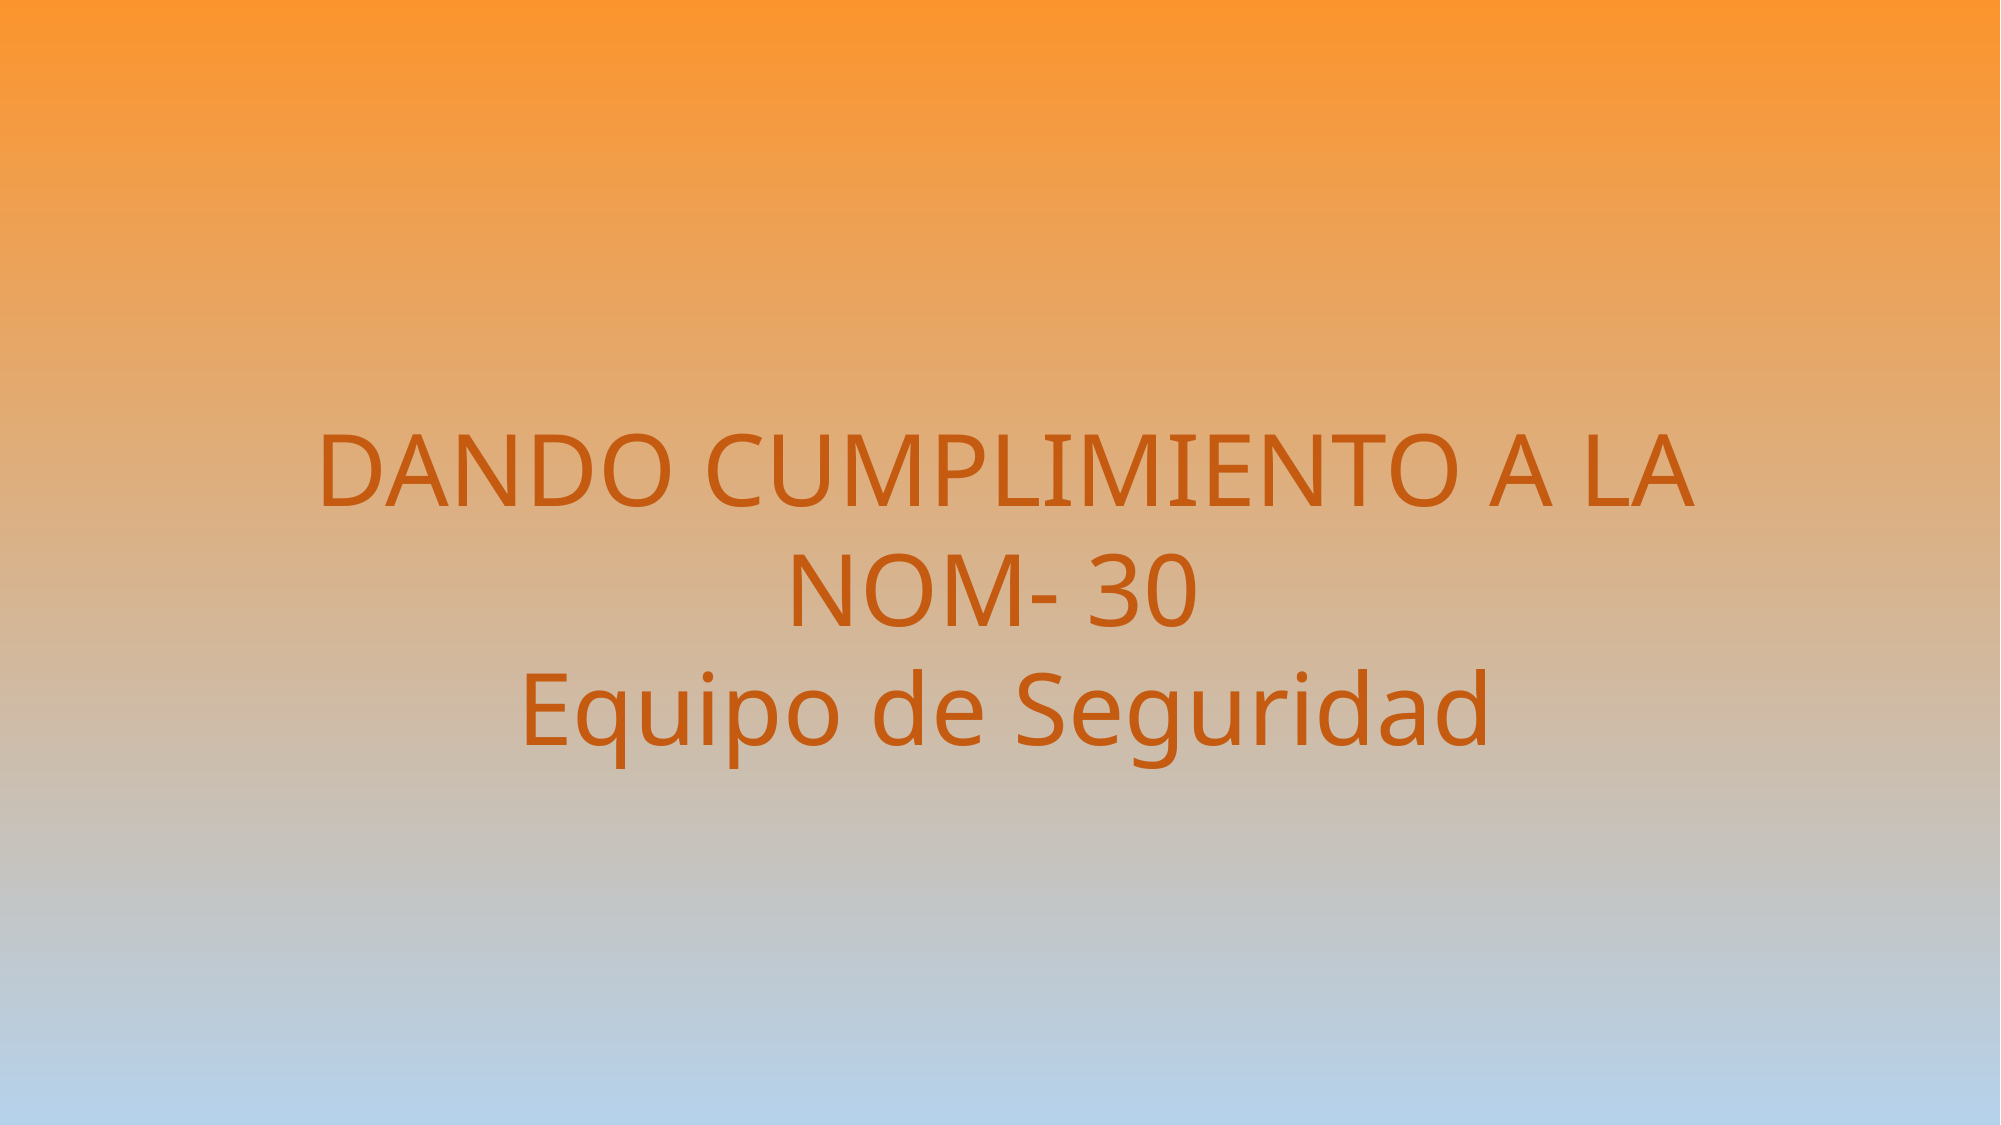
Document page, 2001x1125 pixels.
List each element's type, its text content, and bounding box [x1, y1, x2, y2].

text_box DANDO CUMPLIMIENTO A LA NOM- 30 Equipo de Seguridad [285, 278, 1727, 774]
